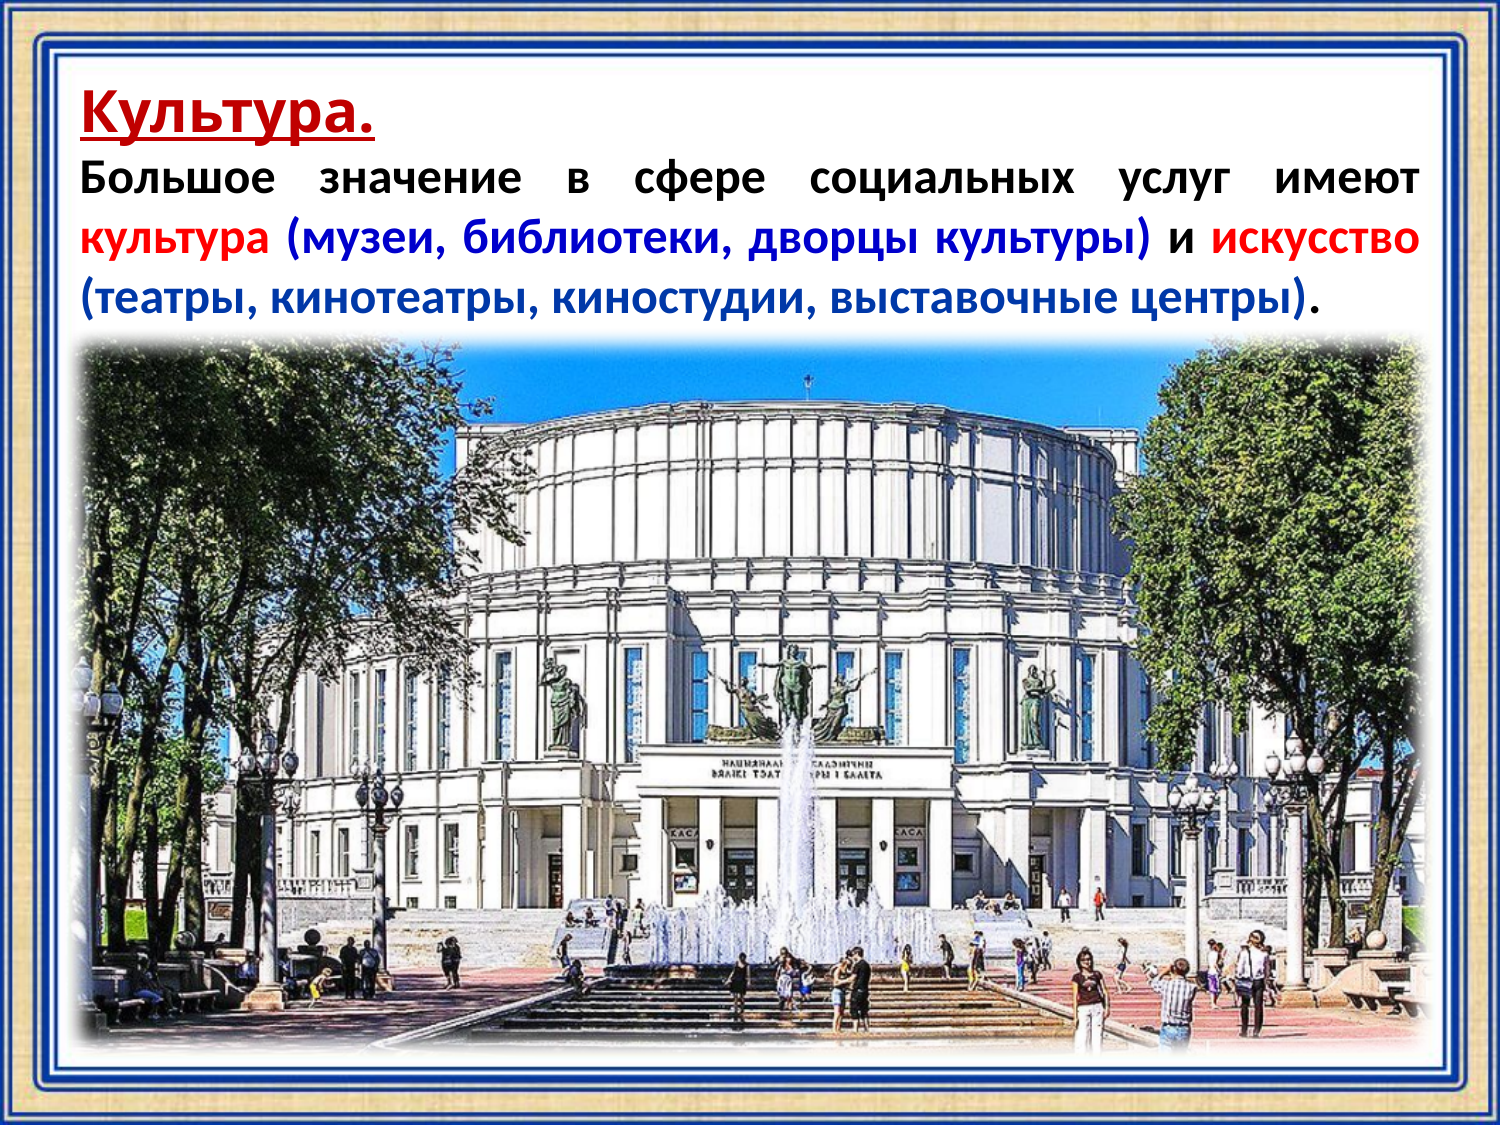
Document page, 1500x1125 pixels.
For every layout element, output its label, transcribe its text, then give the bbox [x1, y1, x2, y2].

text_box Культура. Большое значение в сфере социальных услуг имеют культура (музеи, библиотеки, дворцы культуры) и искусство (театры, кинотеатры, киностудии, выставочные центры). [64, 66, 1436, 327]
picture [0, 0, 1500, 1125]
